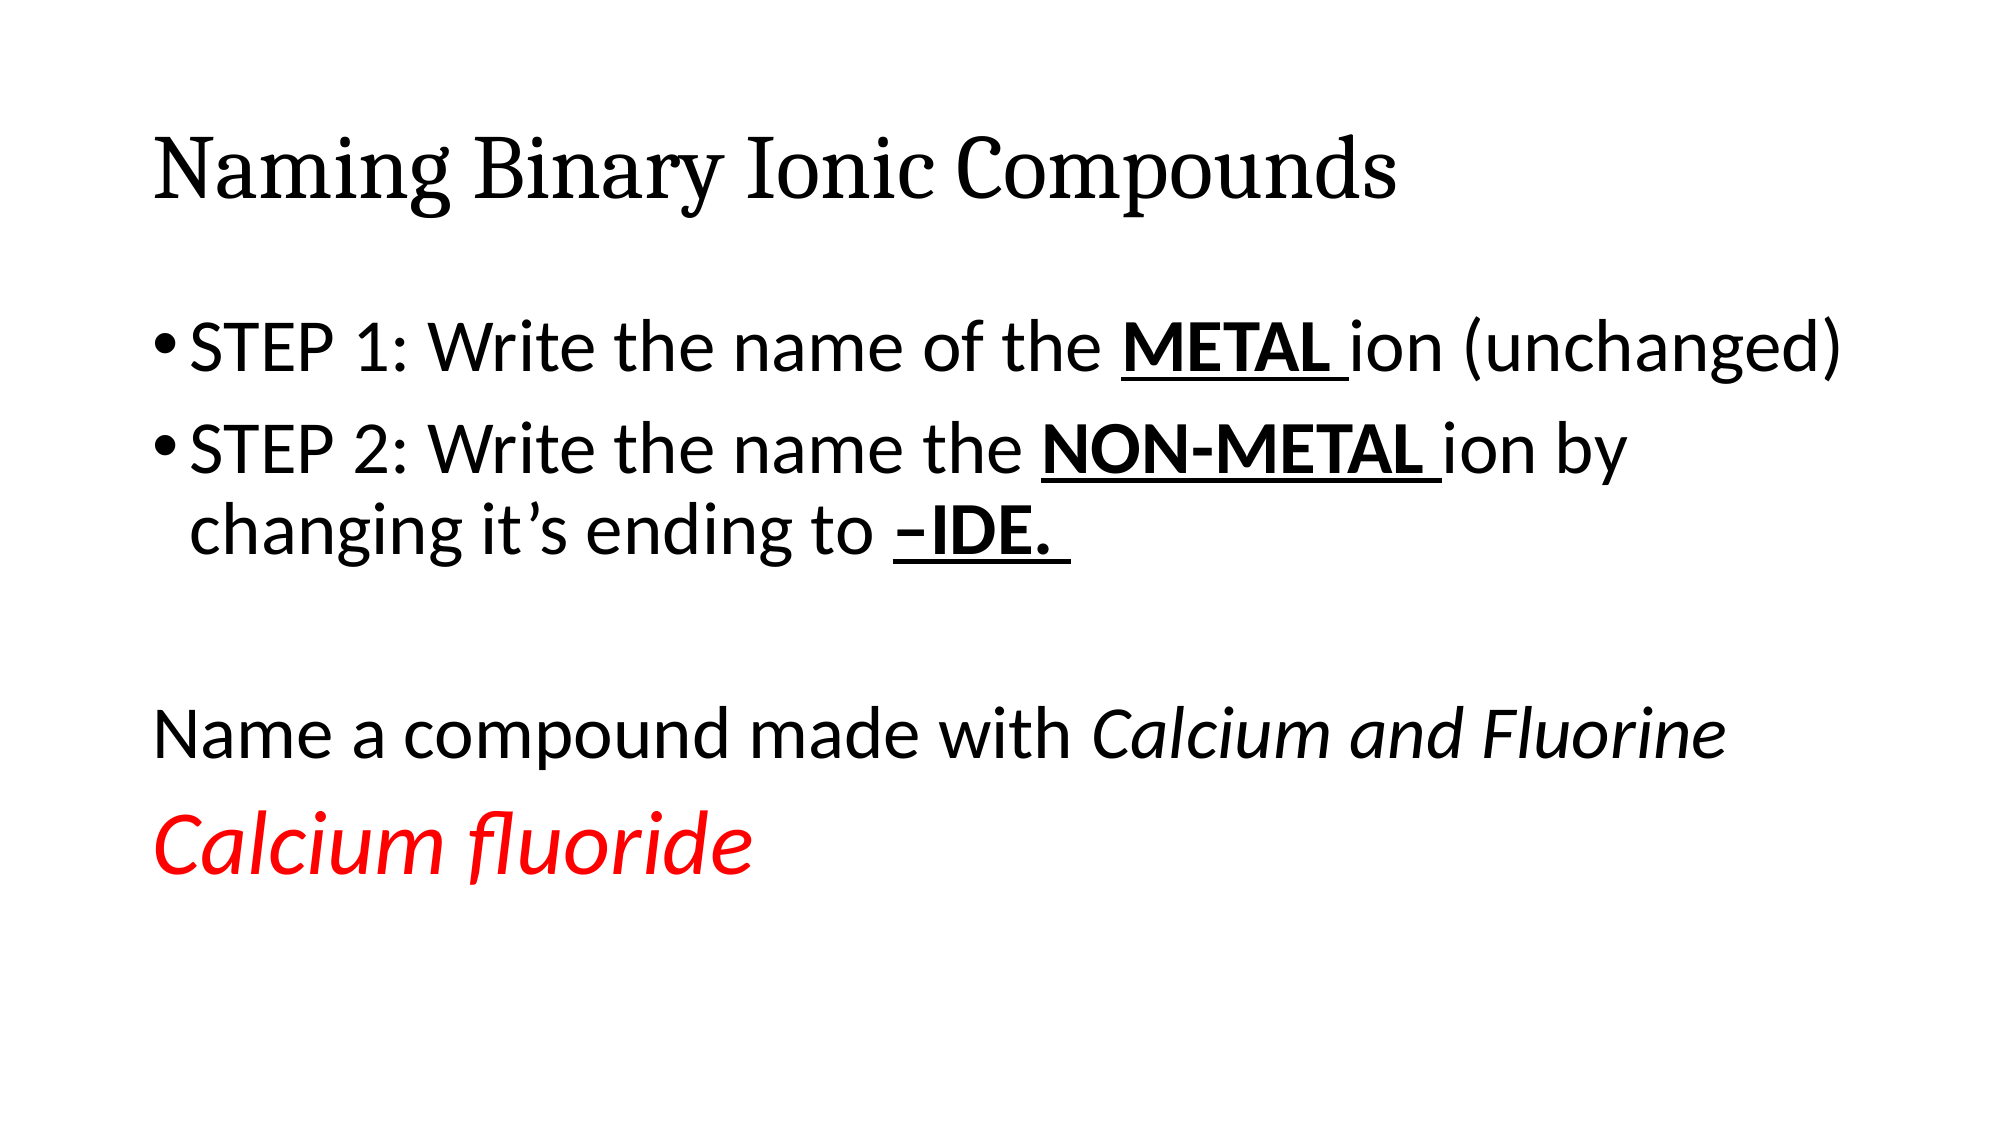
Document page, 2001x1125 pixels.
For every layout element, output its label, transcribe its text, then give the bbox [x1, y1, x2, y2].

title Naming Binary Ionic Compounds [137, 59, 1863, 278]
list STEP 1: Write the name of the METAL ion (unchanged) STEP 2: Write the name the NON-METAL ion by changing it’s ending to –IDE. Name a compound made with Calcium and Fluorine Calcium fluoride [137, 299, 1863, 1014]
